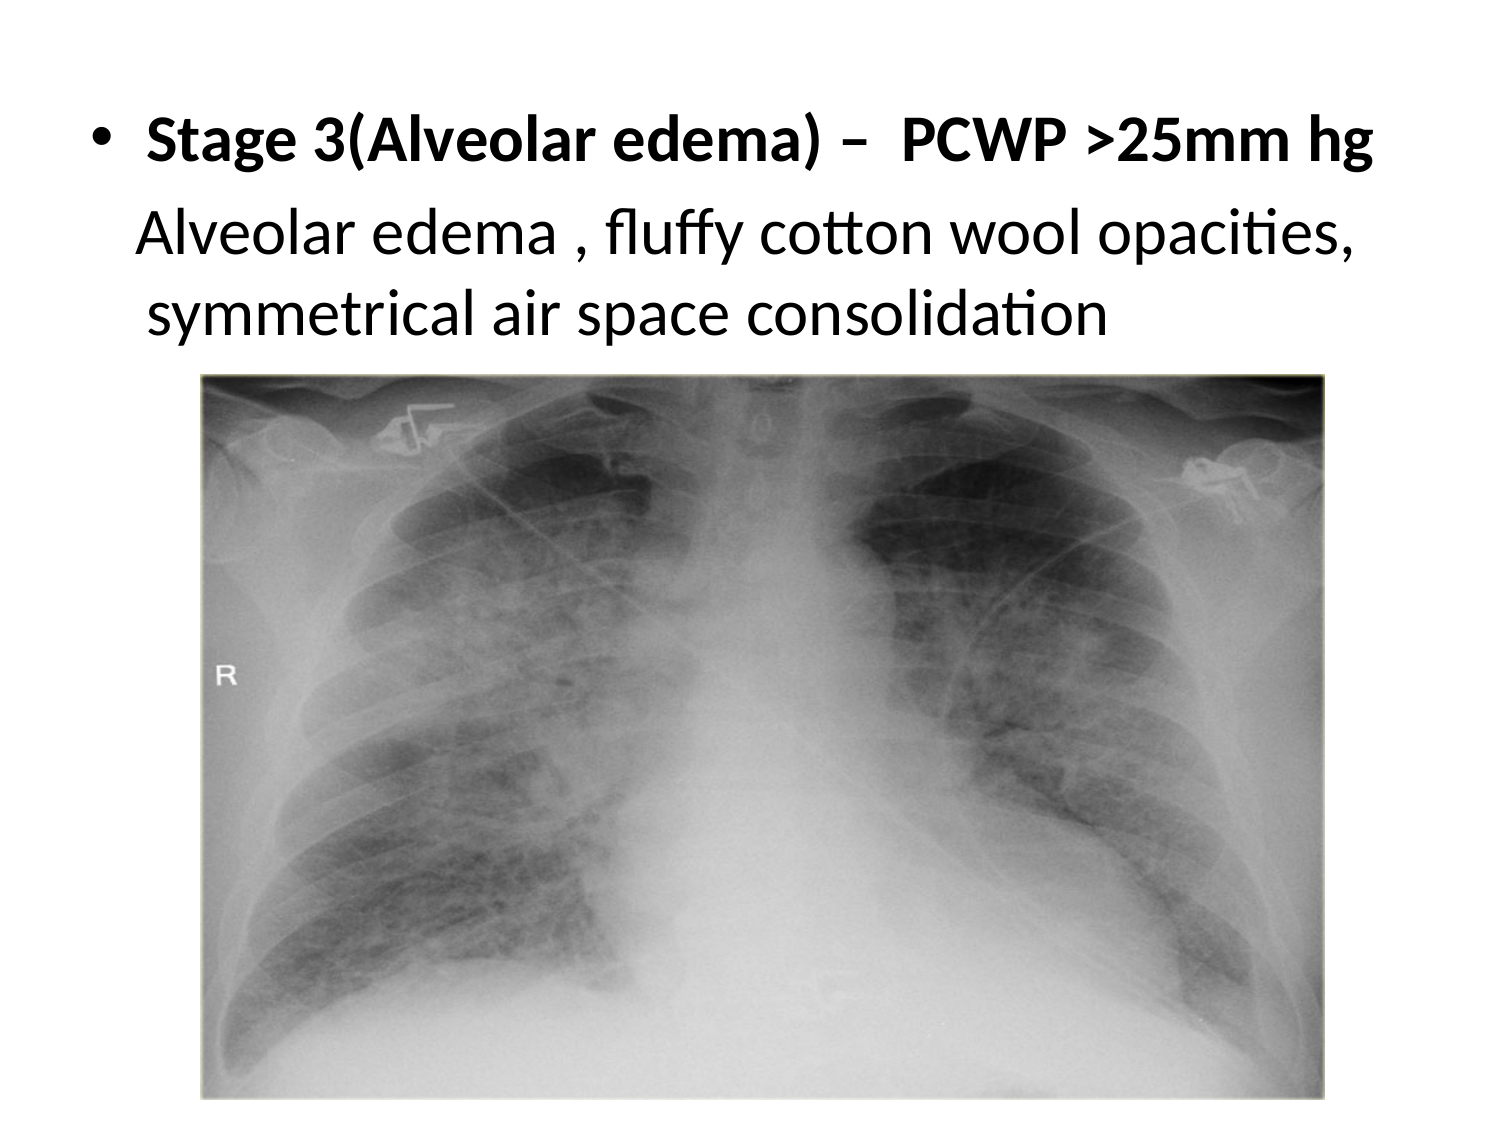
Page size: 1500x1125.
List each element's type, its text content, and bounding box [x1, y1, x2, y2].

picture [199, 374, 1326, 1101]
list Stage 3(Alveolar edema) – PCWP >25mm hg Alveolar edema , fluffy cotton wool opacities, symmetrical air space consolidation [75, 87, 1425, 1005]
